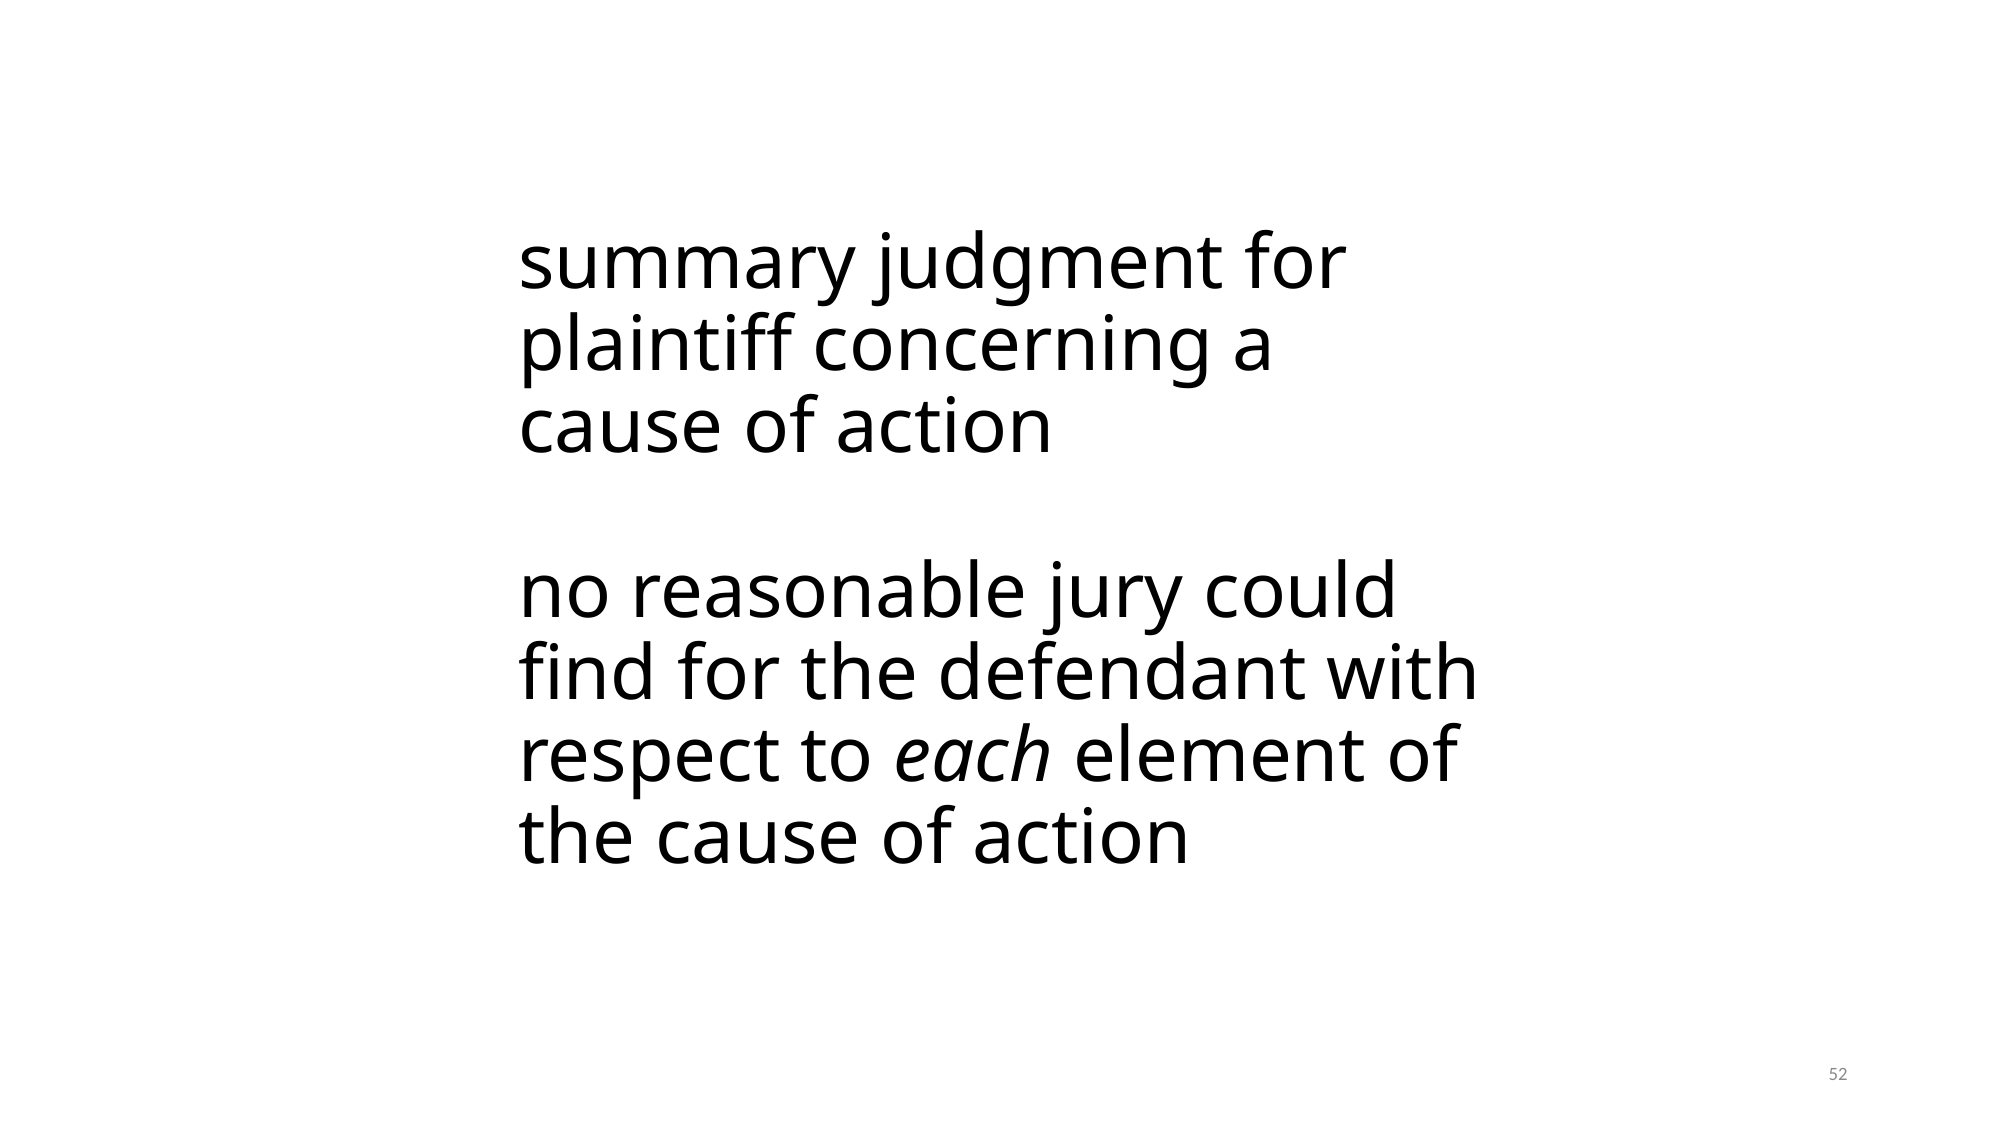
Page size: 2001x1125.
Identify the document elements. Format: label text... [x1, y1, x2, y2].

slide_number 52 [1412, 1042, 1863, 1103]
title summary judgment for plaintiff concerning a cause of action no reasonable jury could find for the defendant with respect to each element of the cause of action [503, 174, 1507, 929]
